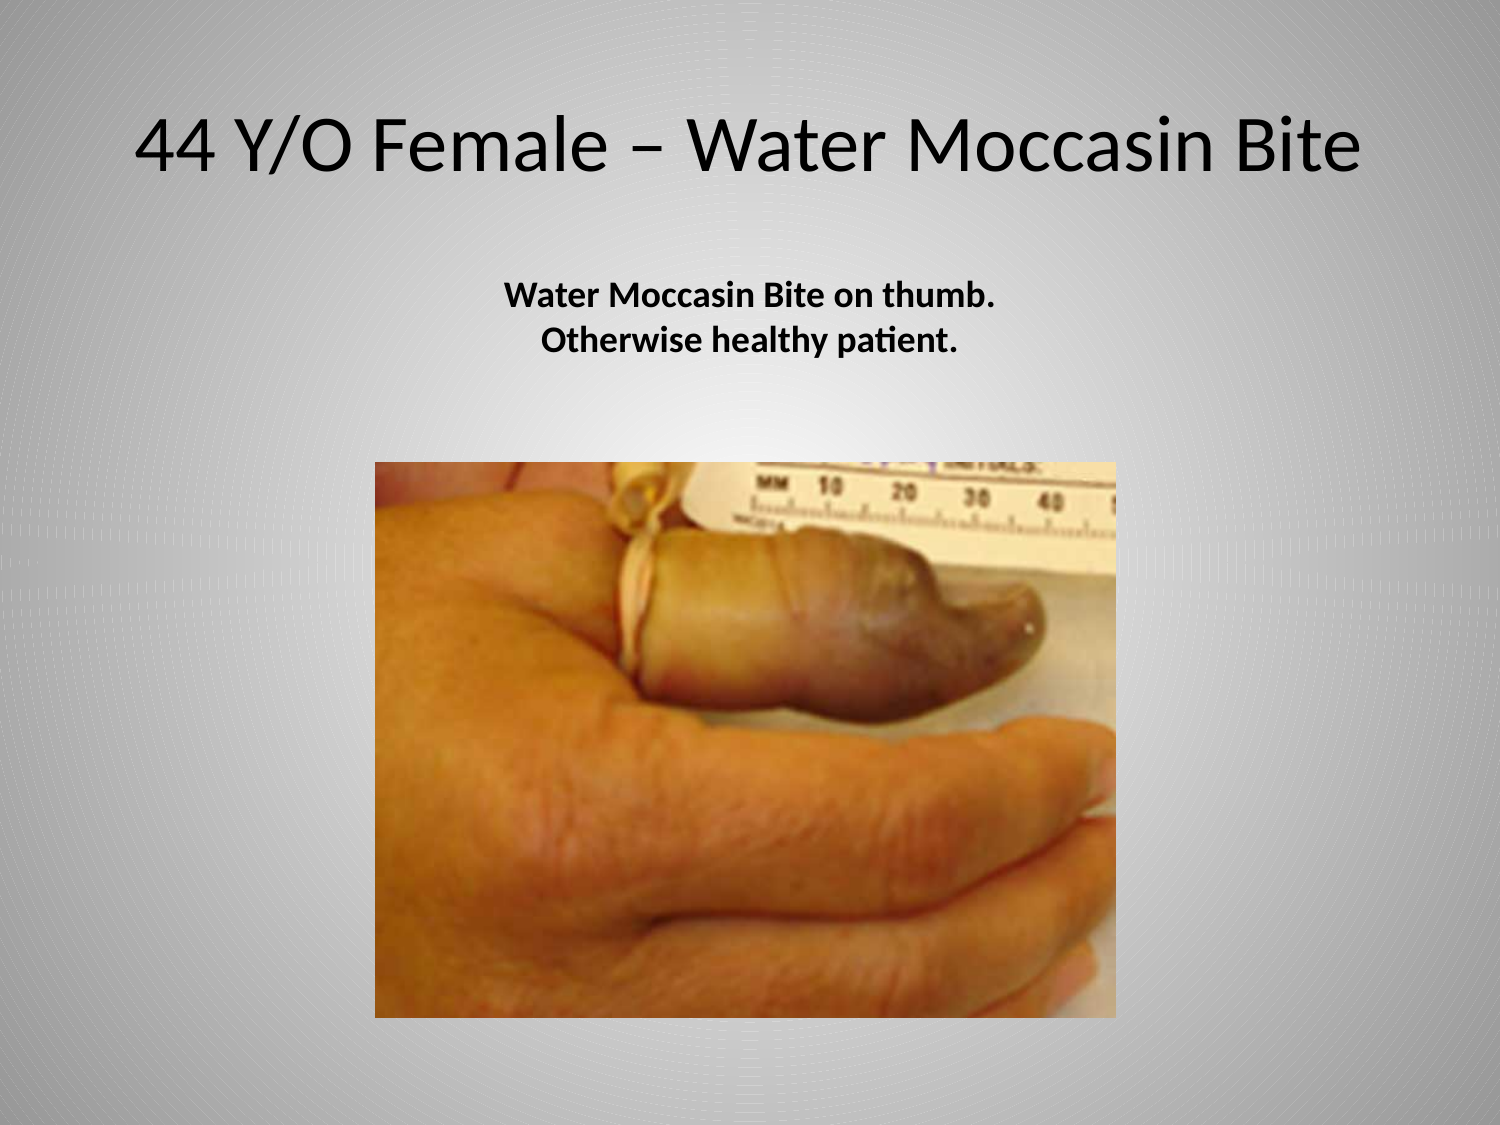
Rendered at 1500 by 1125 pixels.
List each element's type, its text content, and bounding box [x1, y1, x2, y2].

text_box Water Moccasin Bite on thumb. Otherwise healthy patient. [299, 262, 1200, 368]
title 44 Y/O Female – Water Moccasin Bite [75, 45, 1425, 233]
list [374, 462, 1116, 1019]
